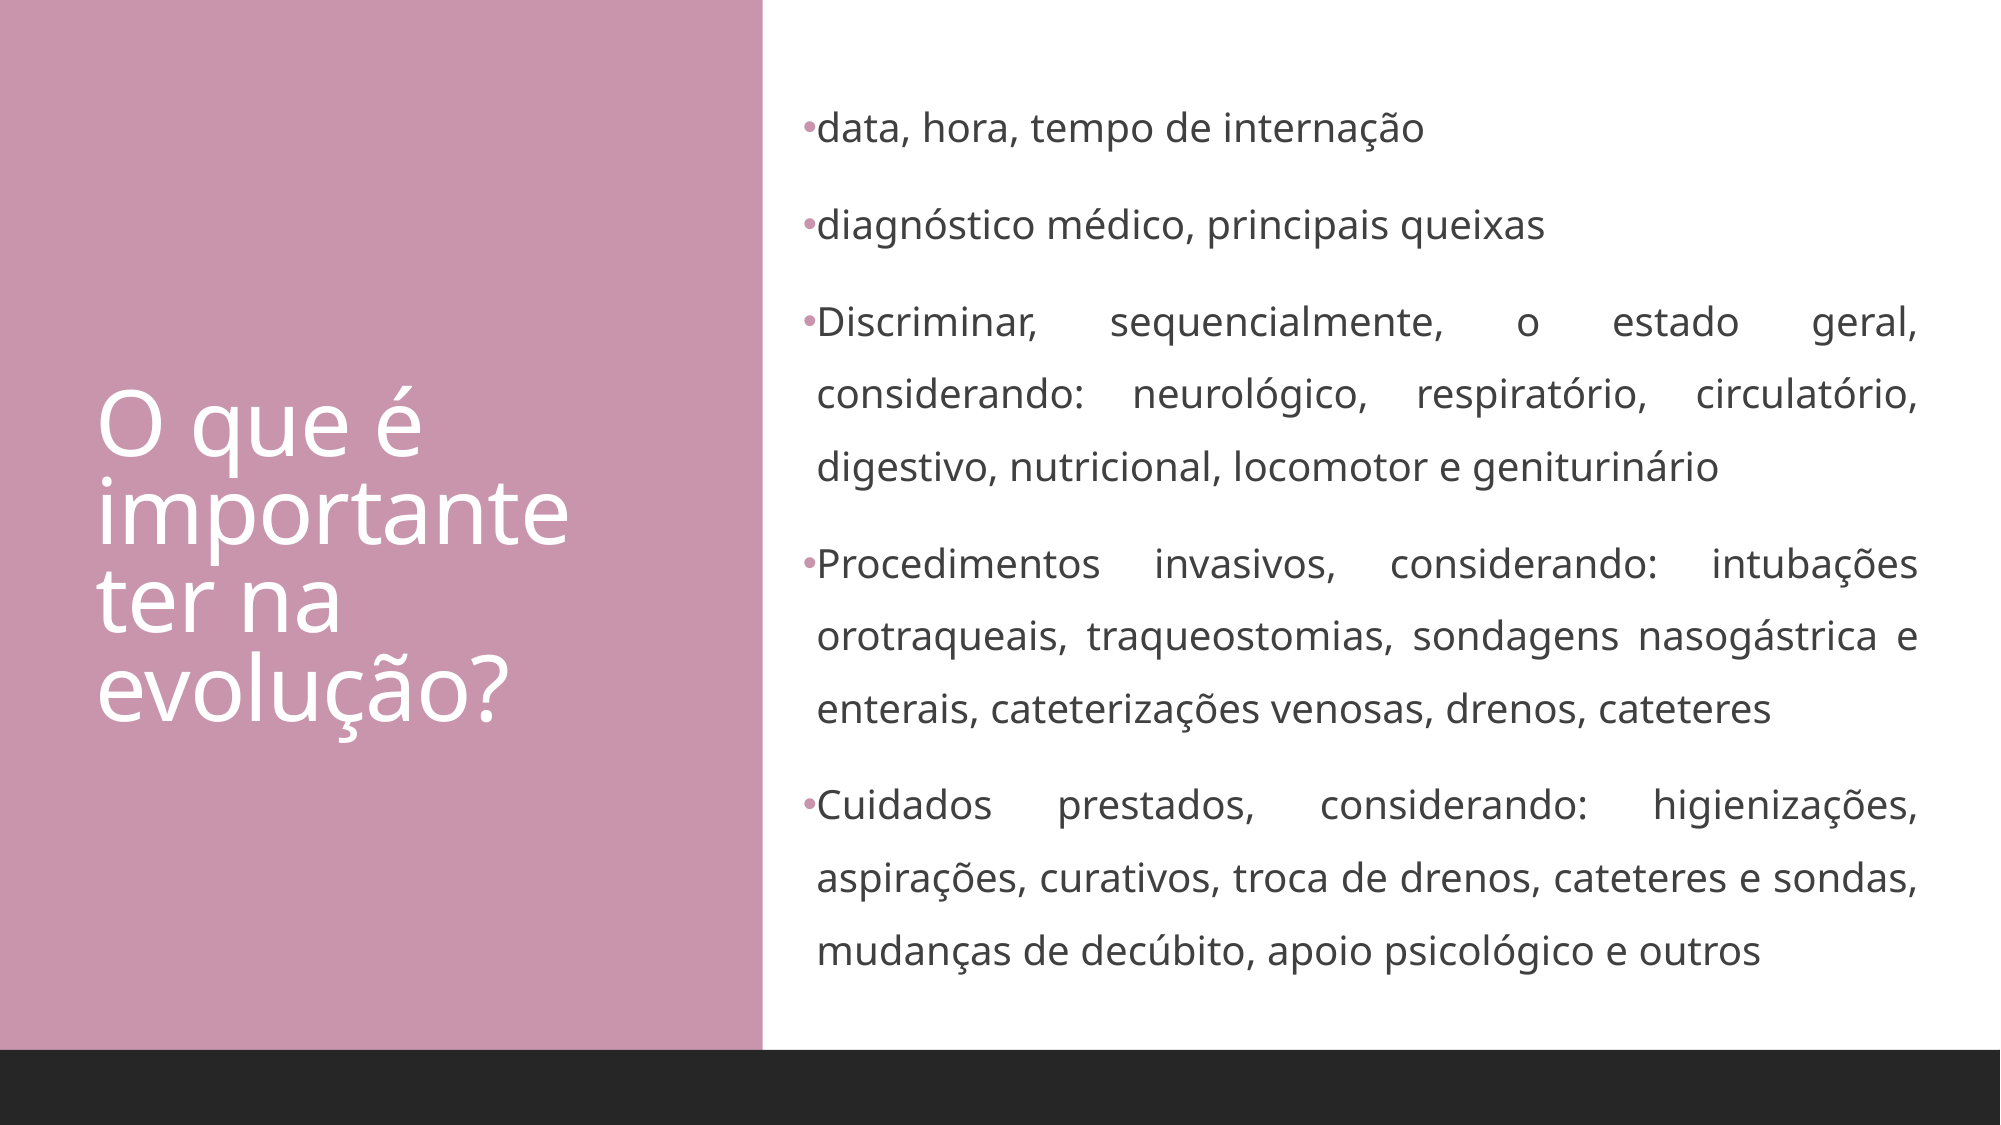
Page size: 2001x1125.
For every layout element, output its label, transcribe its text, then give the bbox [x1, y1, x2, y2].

title O que é importante ter na evolução? [80, 99, 679, 1026]
text_box [764, 0, 2000, 1049]
text_box [0, 1049, 2000, 1125]
list data, hora, tempo de internação diagnóstico médico, principais queixas Discriminar, sequencialmente, o estado geral, considerando: neurológico, respiratório, circulatório, digestivo, nutricional, locomotor e geniturinário Procedimentos invasivos, considerando: intubações orotraqueais, traqueostomias, sondagens nasogástrica e enterais, cateterizações venosas, drenos, cateteres Cuidados prestados, considerando: higienizações, aspirações, curativos, troca de drenos, cateteres e sondas, mudanças de decúbito, apoio psicológico e outros [802, 70, 1920, 1026]
text_box [0, 0, 764, 1049]
